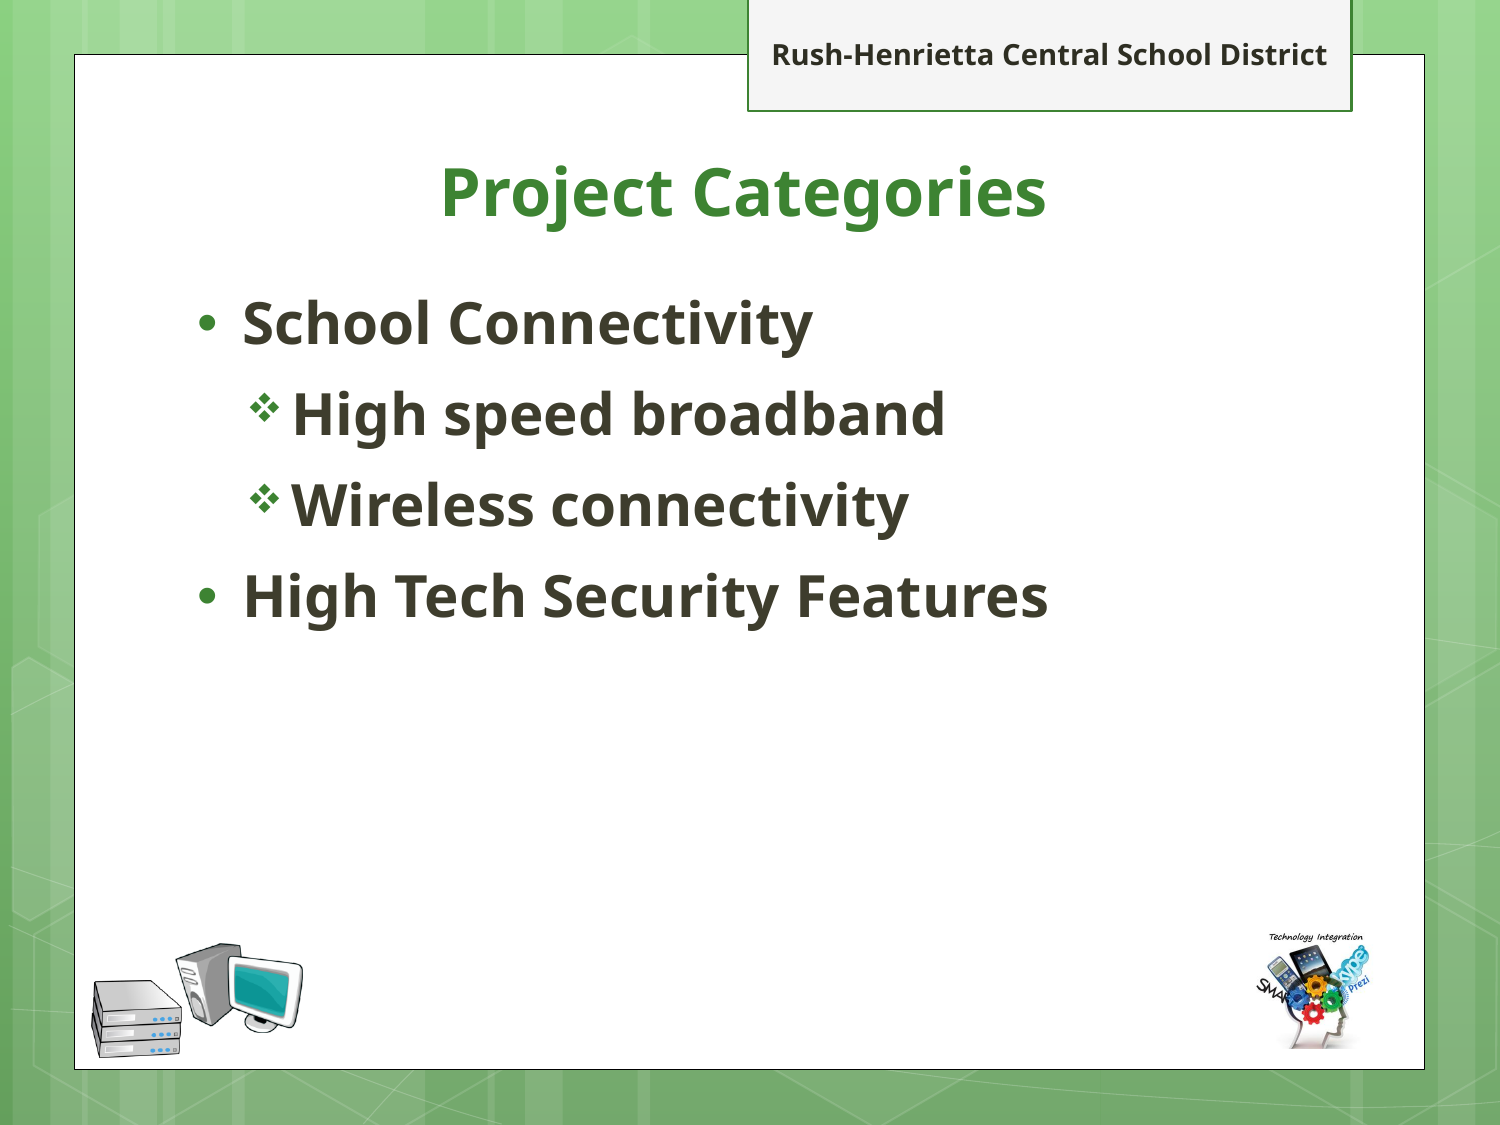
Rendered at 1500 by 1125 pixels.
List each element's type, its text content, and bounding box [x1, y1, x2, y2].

list School Connectivity High speed broadband Wireless connectivity High Tech Security Features [171, 275, 1283, 957]
picture [91, 957, 303, 1058]
picture [1220, 928, 1413, 1049]
title Project Categories [75, 137, 1413, 244]
